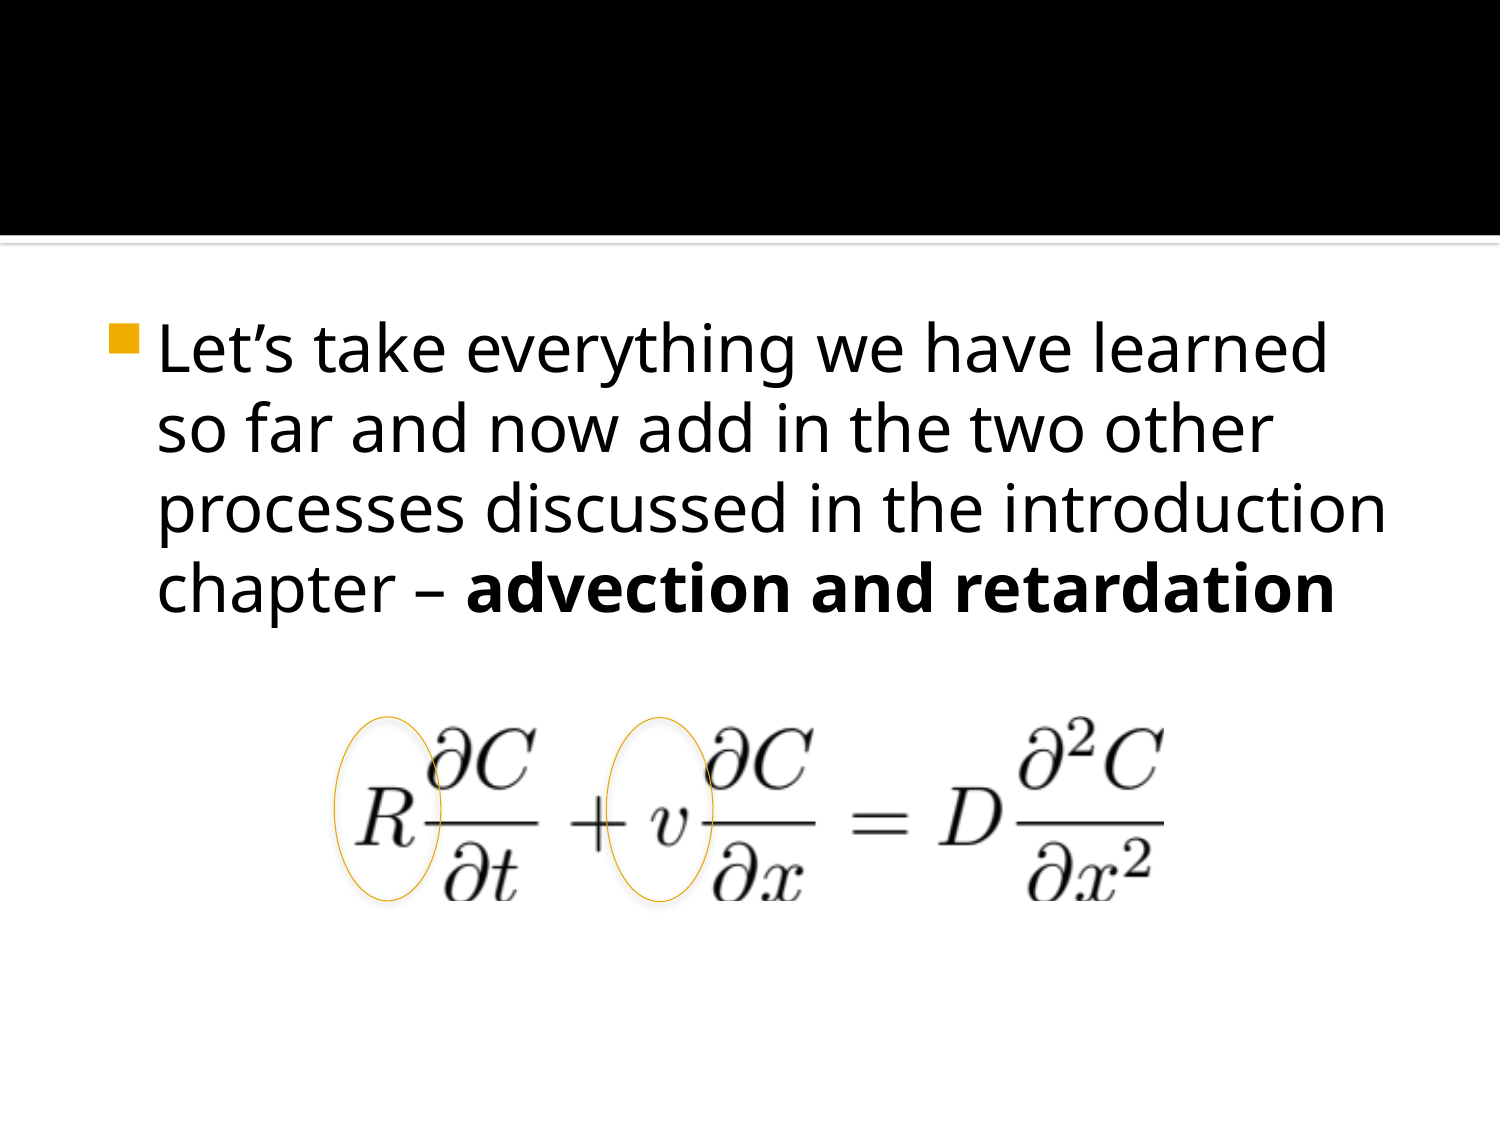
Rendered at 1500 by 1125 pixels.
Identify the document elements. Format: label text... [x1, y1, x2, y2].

text_box [333, 747, 347, 870]
list Let’s take everything we have learned so far and now add in the two other processes discussed in the introduction chapter – advection and retardation [75, 291, 1425, 1050]
picture [353, 716, 1164, 901]
